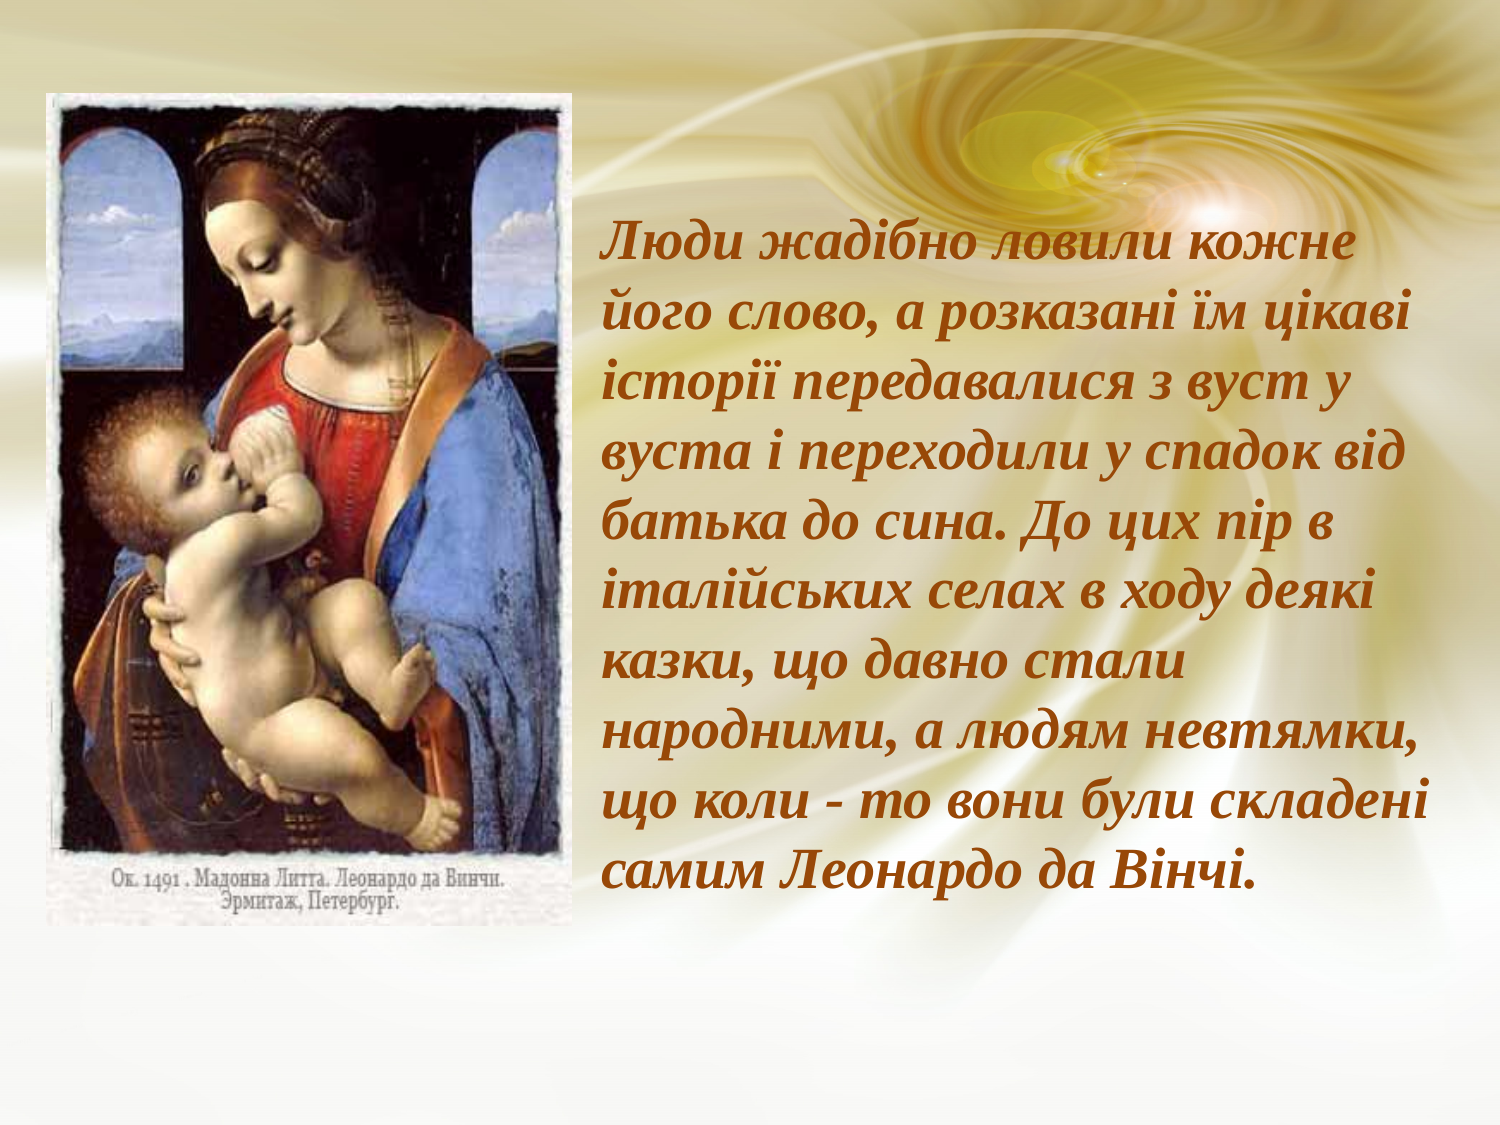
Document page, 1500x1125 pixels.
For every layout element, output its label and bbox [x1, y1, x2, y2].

picture [46, 93, 572, 926]
list [0, 0, 1500, 1125]
